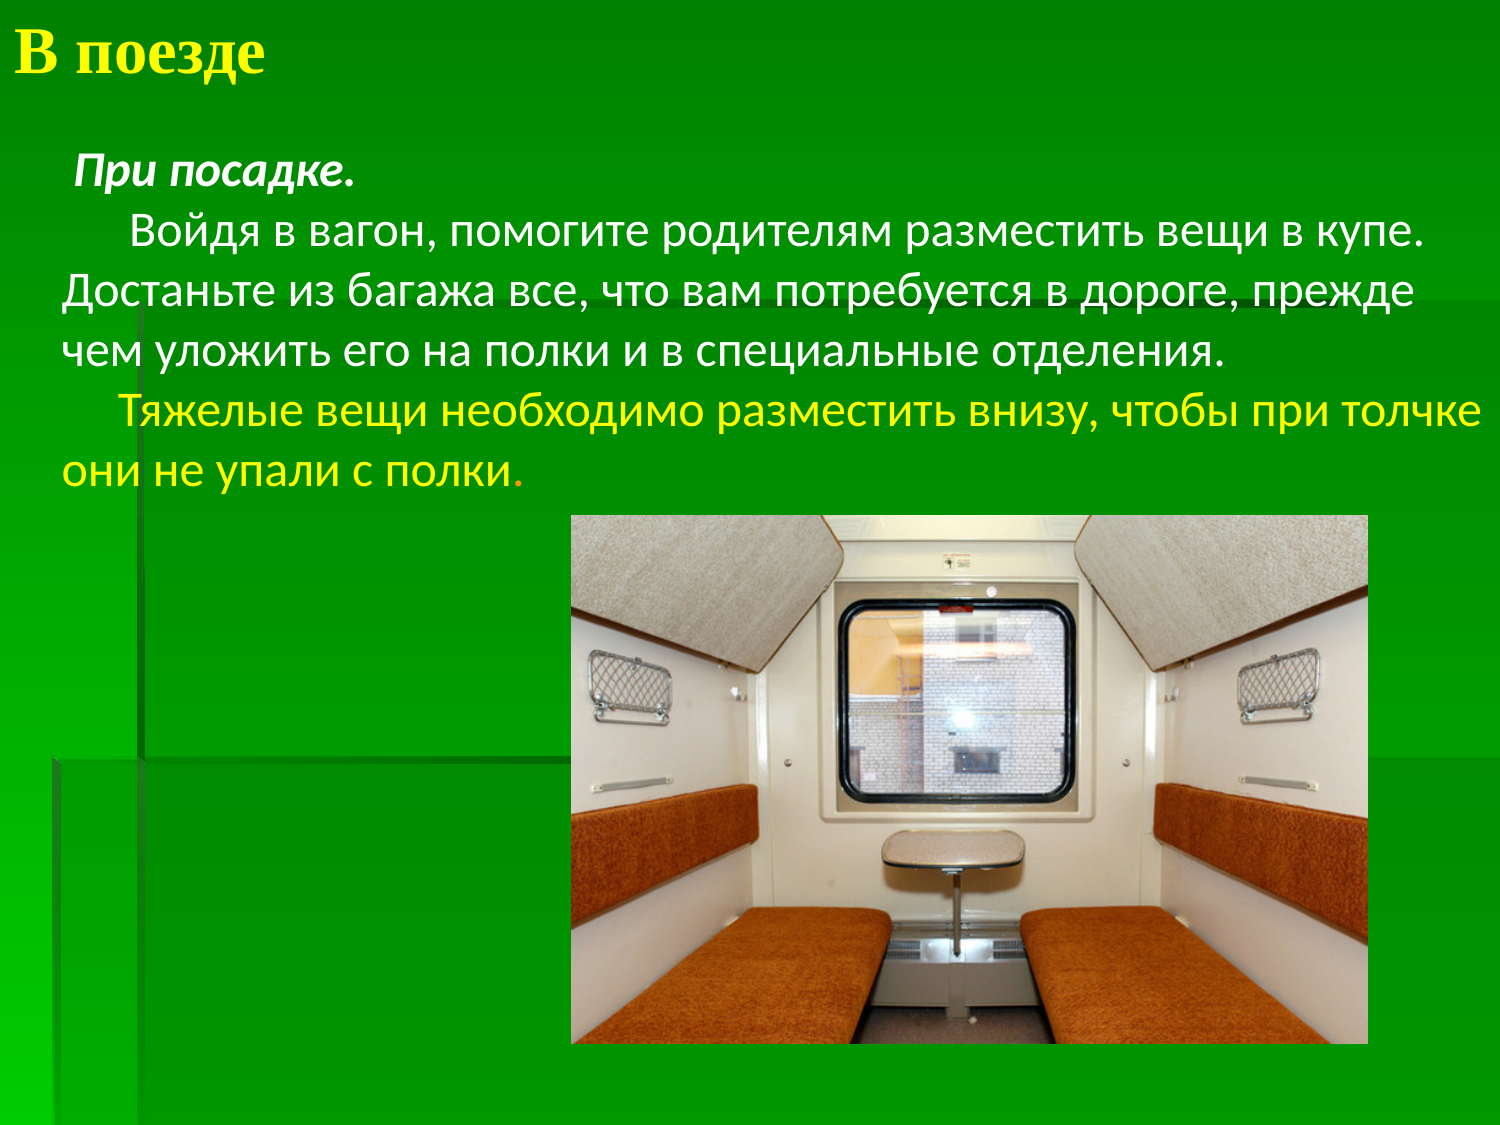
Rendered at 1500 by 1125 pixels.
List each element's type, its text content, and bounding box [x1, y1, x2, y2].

picture [570, 514, 1368, 1044]
text_box При посадке. Войдя в вагон, помогите родителям разместить вещи в купе. Достаньте из багажа все, что вам потребуется в дороге, прежде чем уложить его на полки и в специальные отделения. Тяжелые вещи необходимо разместить внизу, чтобы при толчке они не упали с полки. [46, 128, 1500, 504]
text_box В поезде [0, 0, 1500, 95]
